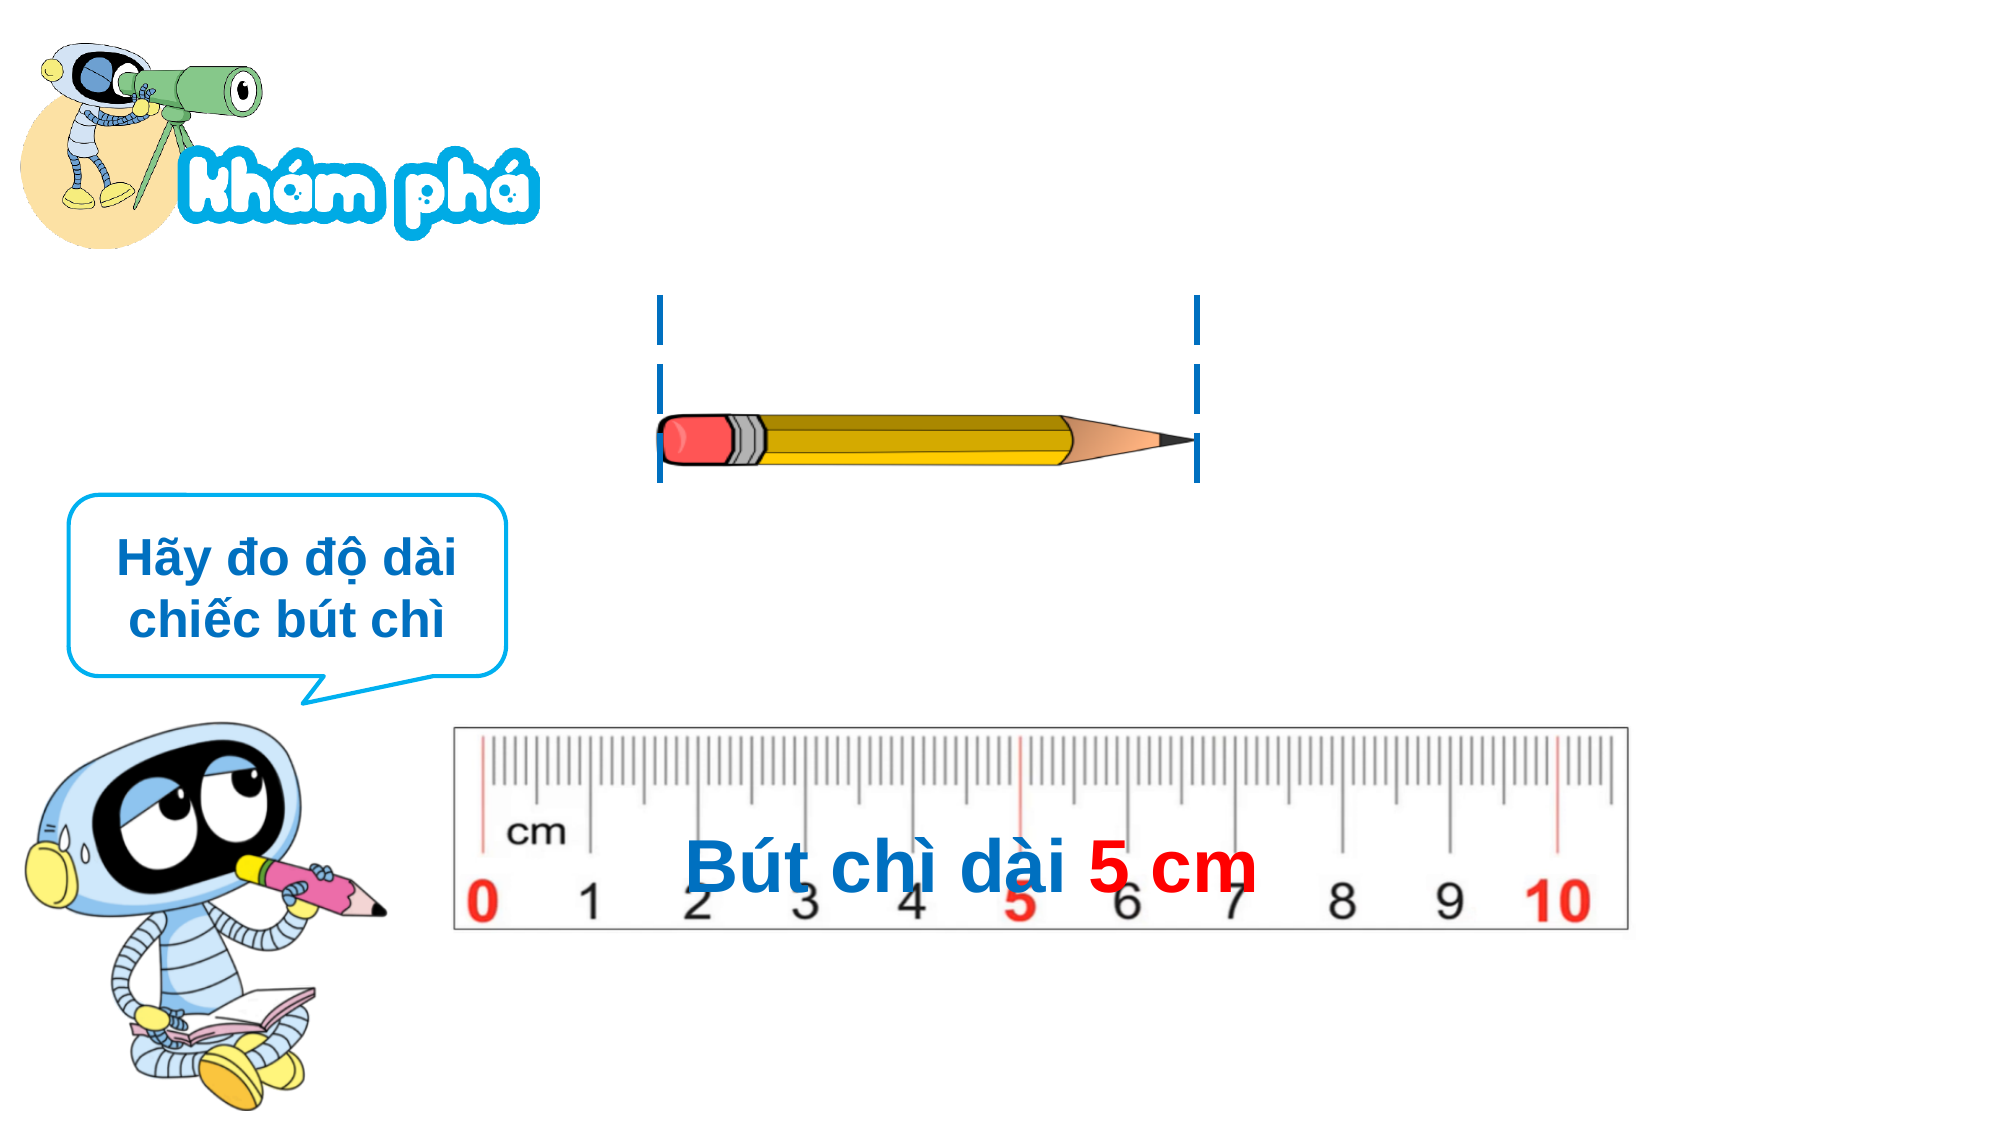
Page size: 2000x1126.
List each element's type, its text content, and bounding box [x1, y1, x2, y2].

text_box Hãy đo độ dài chiếc bút chì [66, 492, 509, 706]
picture [24, 721, 388, 1112]
picture [0, 0, 575, 288]
picture [441, 58, 1637, 941]
